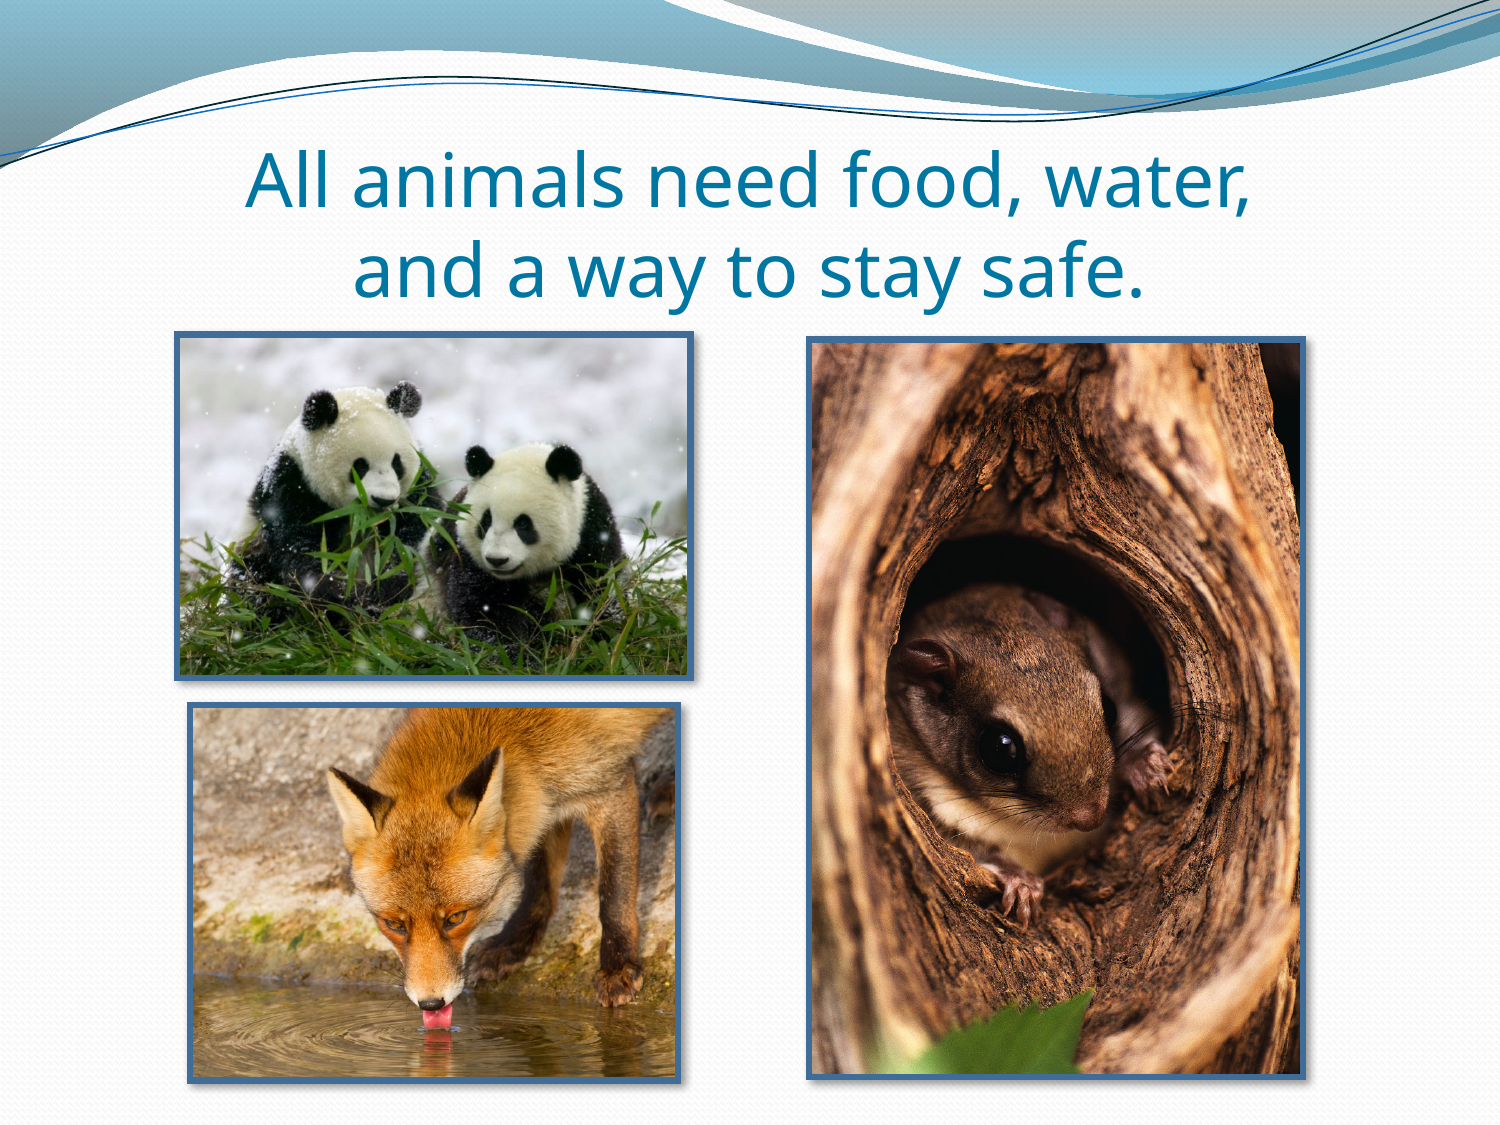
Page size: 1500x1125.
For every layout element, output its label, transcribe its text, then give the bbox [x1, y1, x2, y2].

picture [812, 342, 1301, 1075]
picture [180, 337, 688, 676]
picture [192, 707, 676, 1078]
title All animals need food, water, and a way to stay safe. [75, 125, 1425, 313]
